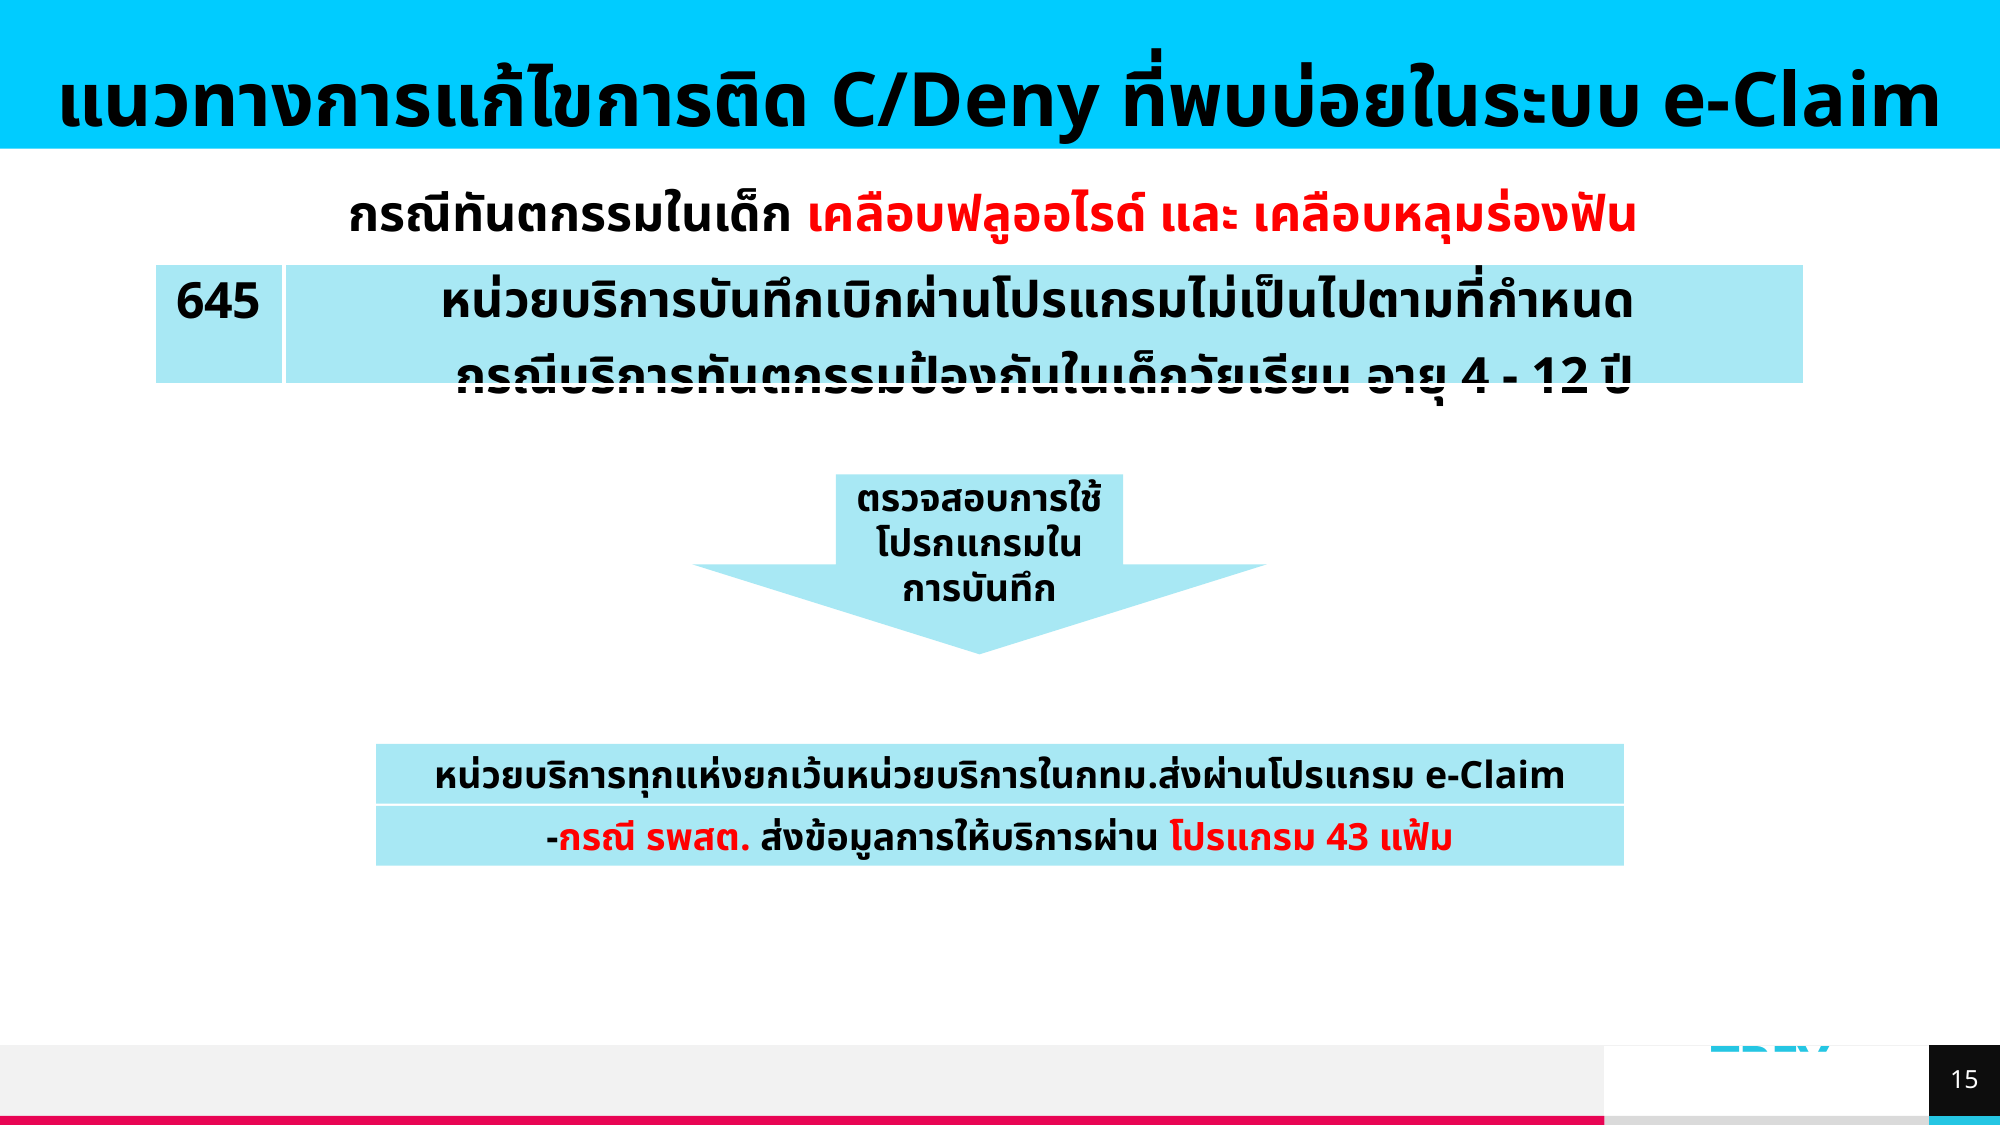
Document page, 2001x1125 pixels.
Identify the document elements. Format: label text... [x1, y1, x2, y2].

table_header 645 [156, 265, 282, 383]
text_box แนวทางการแก้ไขการติด C/Deny ที่พบบ่อยในระบบ e-Claim [0, 0, 2000, 149]
text_box -กรณี รพสต. ส่งข้อมูลการให้บริการผ่าน โปรแกรม 43 แฟ้ม [376, 805, 1624, 866]
text_box ตรวจสอบการใช้โปรกแกรมใน การบันทึก [691, 473, 1268, 656]
slide_number 15 [1929, 1045, 2000, 1116]
table_header หน่วยบริการบันทึกเบิกผ่านโปรแกรมไม่เป็นไปตามที่กำหนด กรณีบริการทันตกรรมป้องกันในเด็กวัยเรียน อายุ 4 - 12 ปี [286, 265, 1803, 383]
text_box กรณีทันตกรรมในเด็ก เคลือบฟลูออไรด์ และ เคลือบหลุมร่องฟัน [98, 143, 1902, 249]
text_box หน่วยบริการทุกแห่งยกเว้นหน่วยบริการในกทม.ส่งผ่านโปรแกรม e-Claim [376, 743, 1624, 804]
